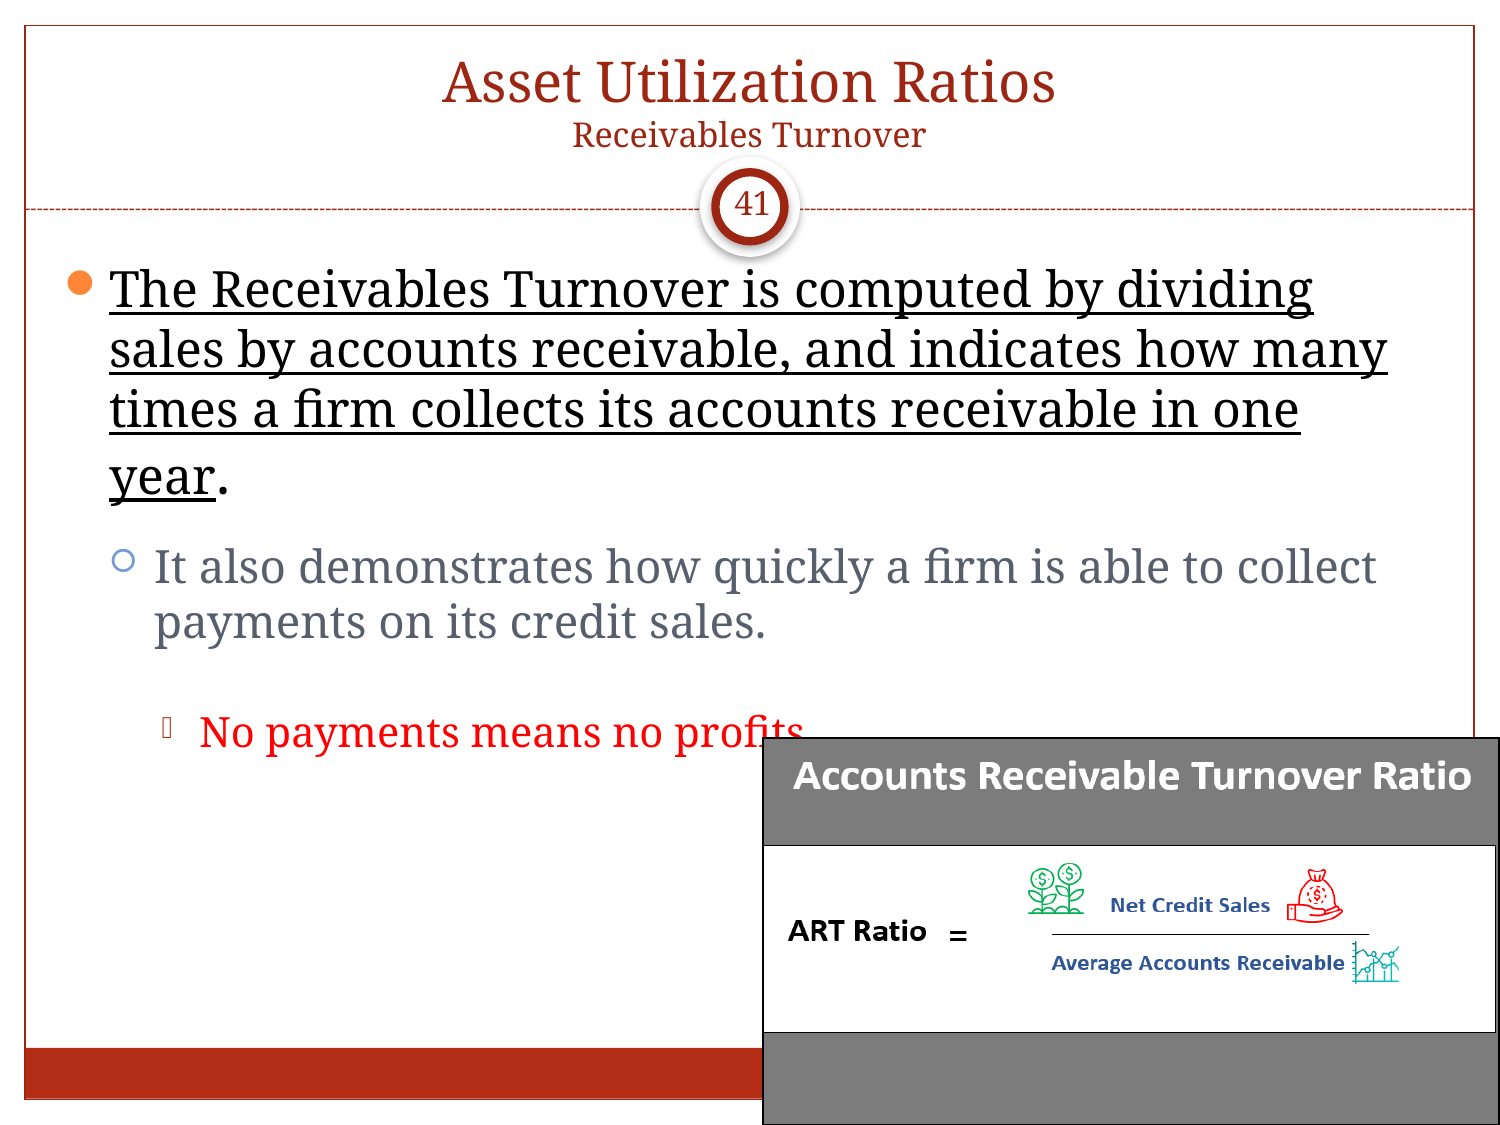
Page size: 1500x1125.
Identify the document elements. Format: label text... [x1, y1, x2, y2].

slide_number 41 [715, 168, 791, 241]
title Asset Utilization Ratios Receivables Turnover [49, 37, 1450, 162]
picture [762, 737, 1500, 1125]
list The Receivables Turnover is computed by dividing sales by accounts receivable, and indicates how many times a firm collects its accounts receivable in one year. It also demonstrates how quickly a firm is able to collect payments on its credit sales. No payments means no profits. [49, 250, 1445, 1001]
